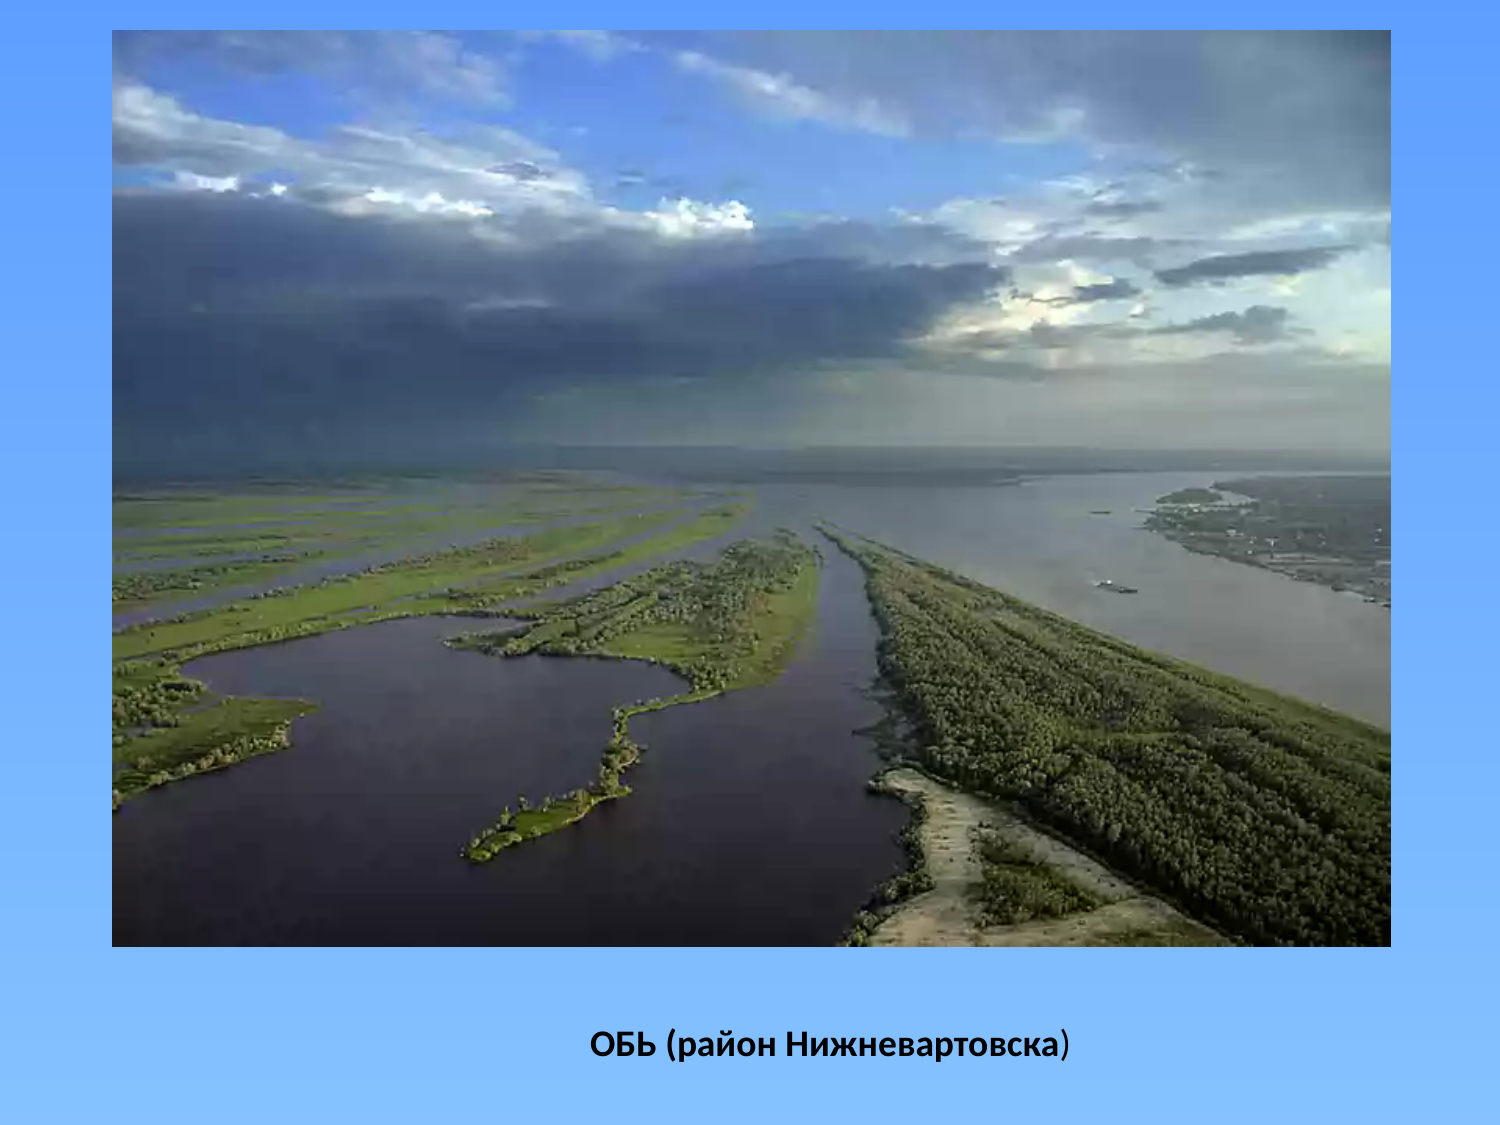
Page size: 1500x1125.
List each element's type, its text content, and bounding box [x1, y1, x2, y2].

text_box ОБЬ (район Нижневартовска) [575, 1011, 1086, 1072]
picture [111, 30, 1391, 947]
